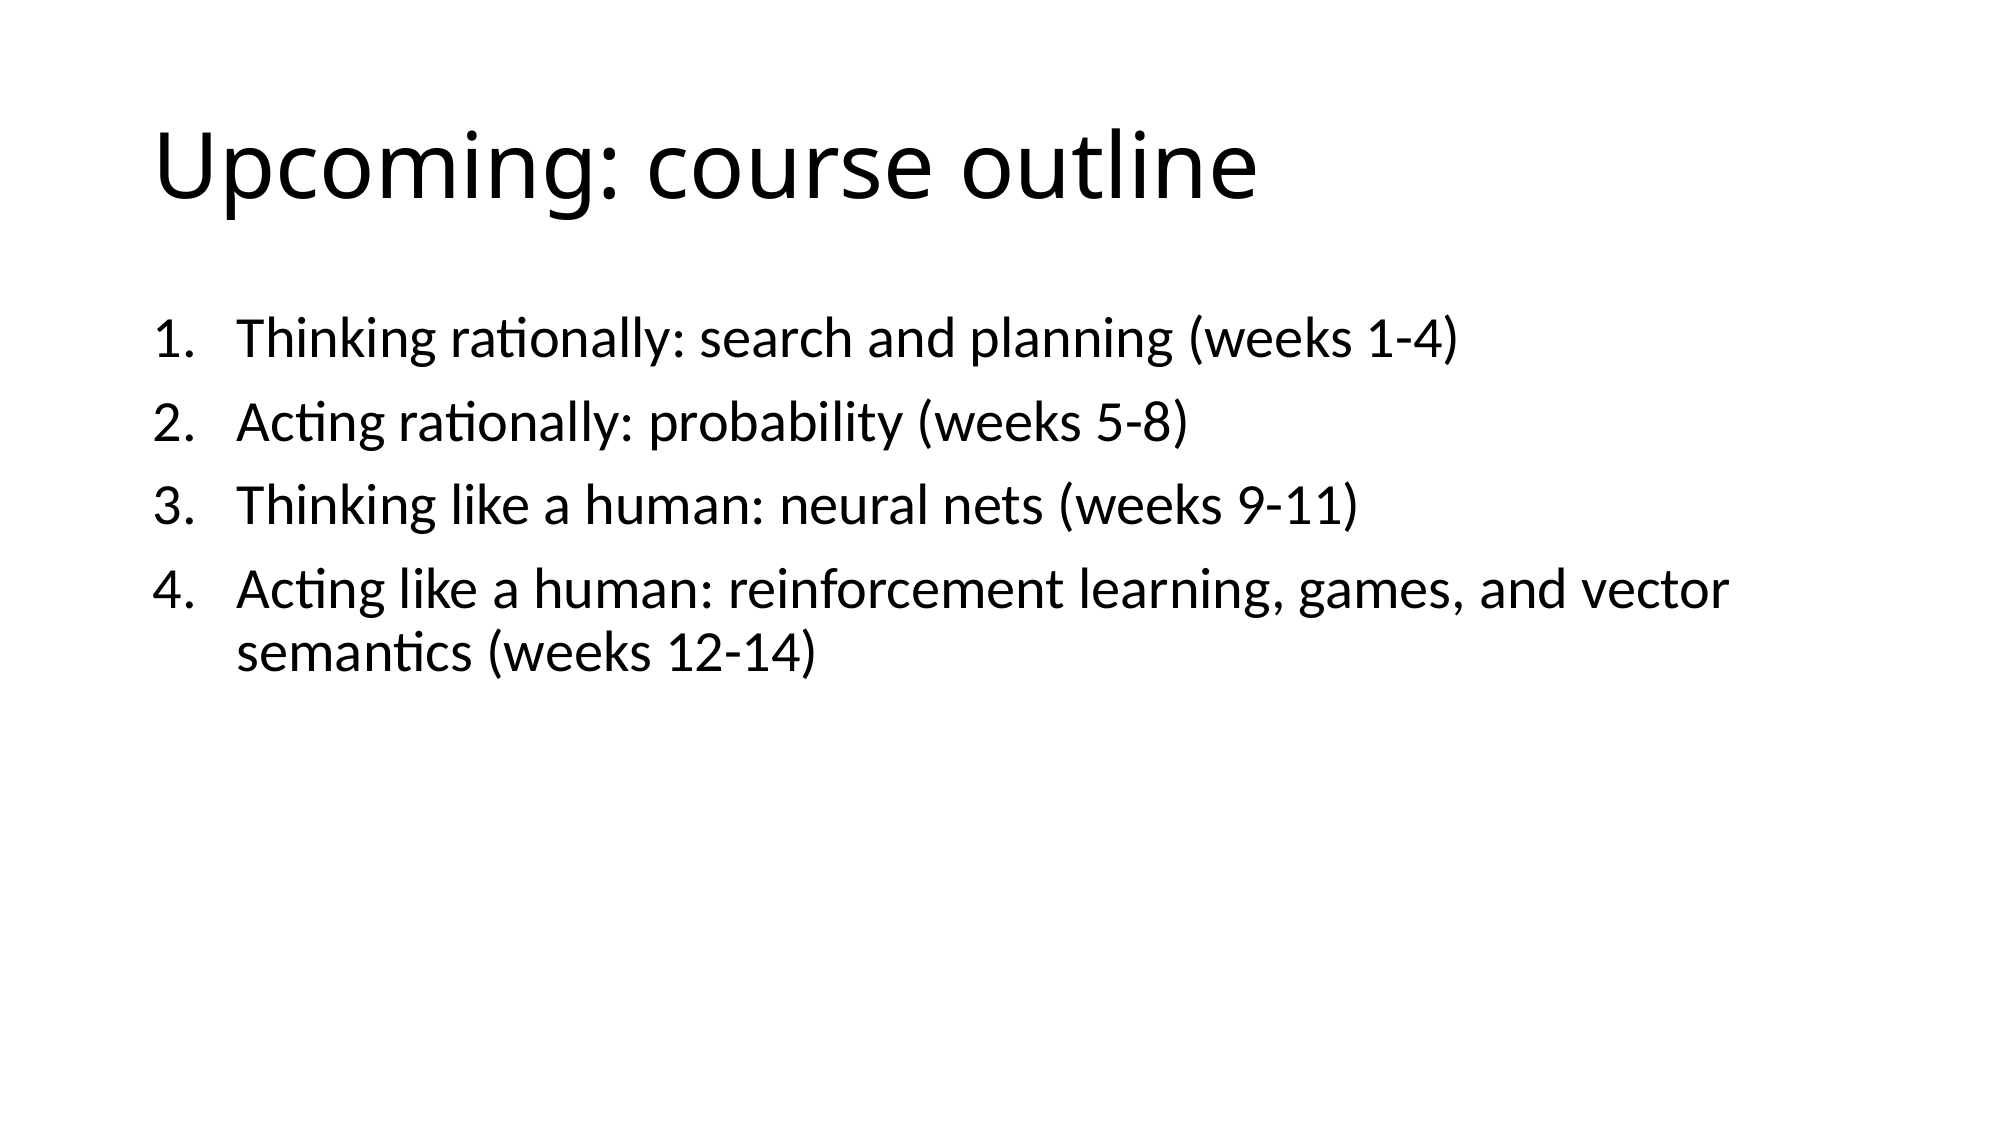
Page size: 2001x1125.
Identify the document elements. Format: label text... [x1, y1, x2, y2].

title Upcoming: course outline [137, 59, 1863, 278]
list Thinking rationally: search and planning (weeks 1-4) Acting rationally: probability (weeks 5-8) Thinking like a human: neural nets (weeks 9-11) Acting like a human: reinforcement learning, games, and vector semantics (weeks 12-14) [137, 299, 1863, 1014]
